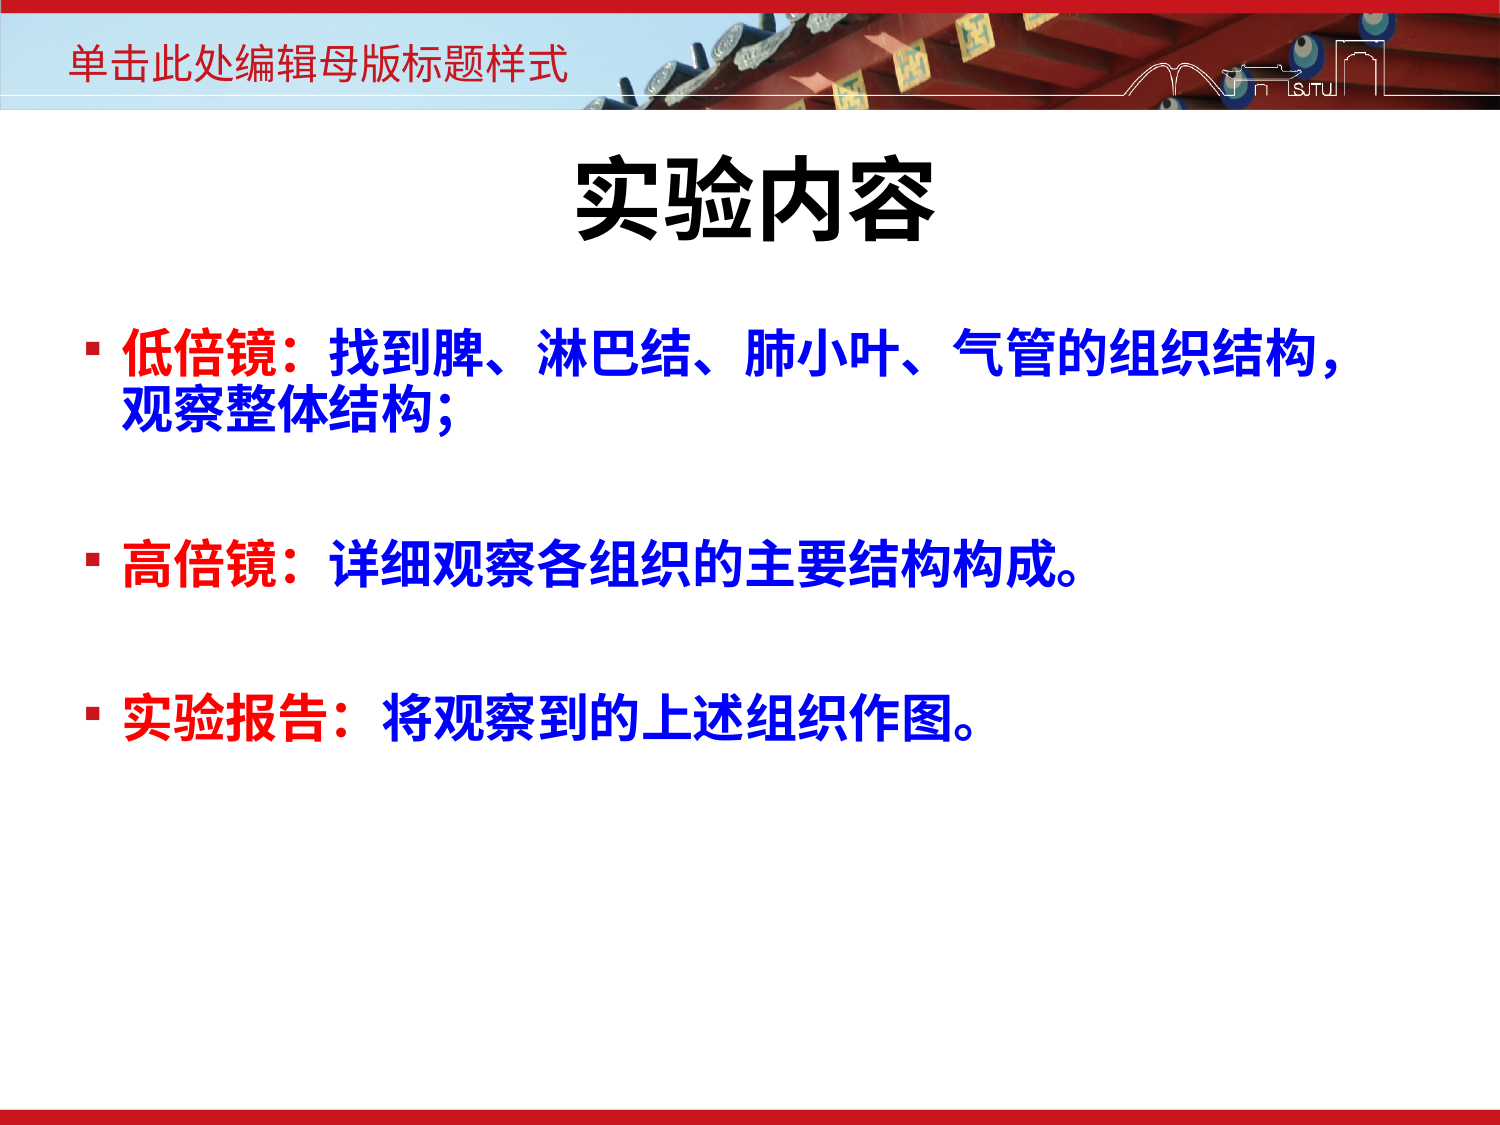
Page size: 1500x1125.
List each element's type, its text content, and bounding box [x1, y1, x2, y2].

title 实验内容 [58, 146, 1409, 334]
list 低倍镜：找到脾、淋巴结、肺小叶、气管的组织结构，观察整体结构； 高倍镜：详细观察各组织的主要结构构成。 实验报告：将观察到的上述组织作图。 [68, 320, 1419, 1125]
picture [0, 0, 1500, 110]
